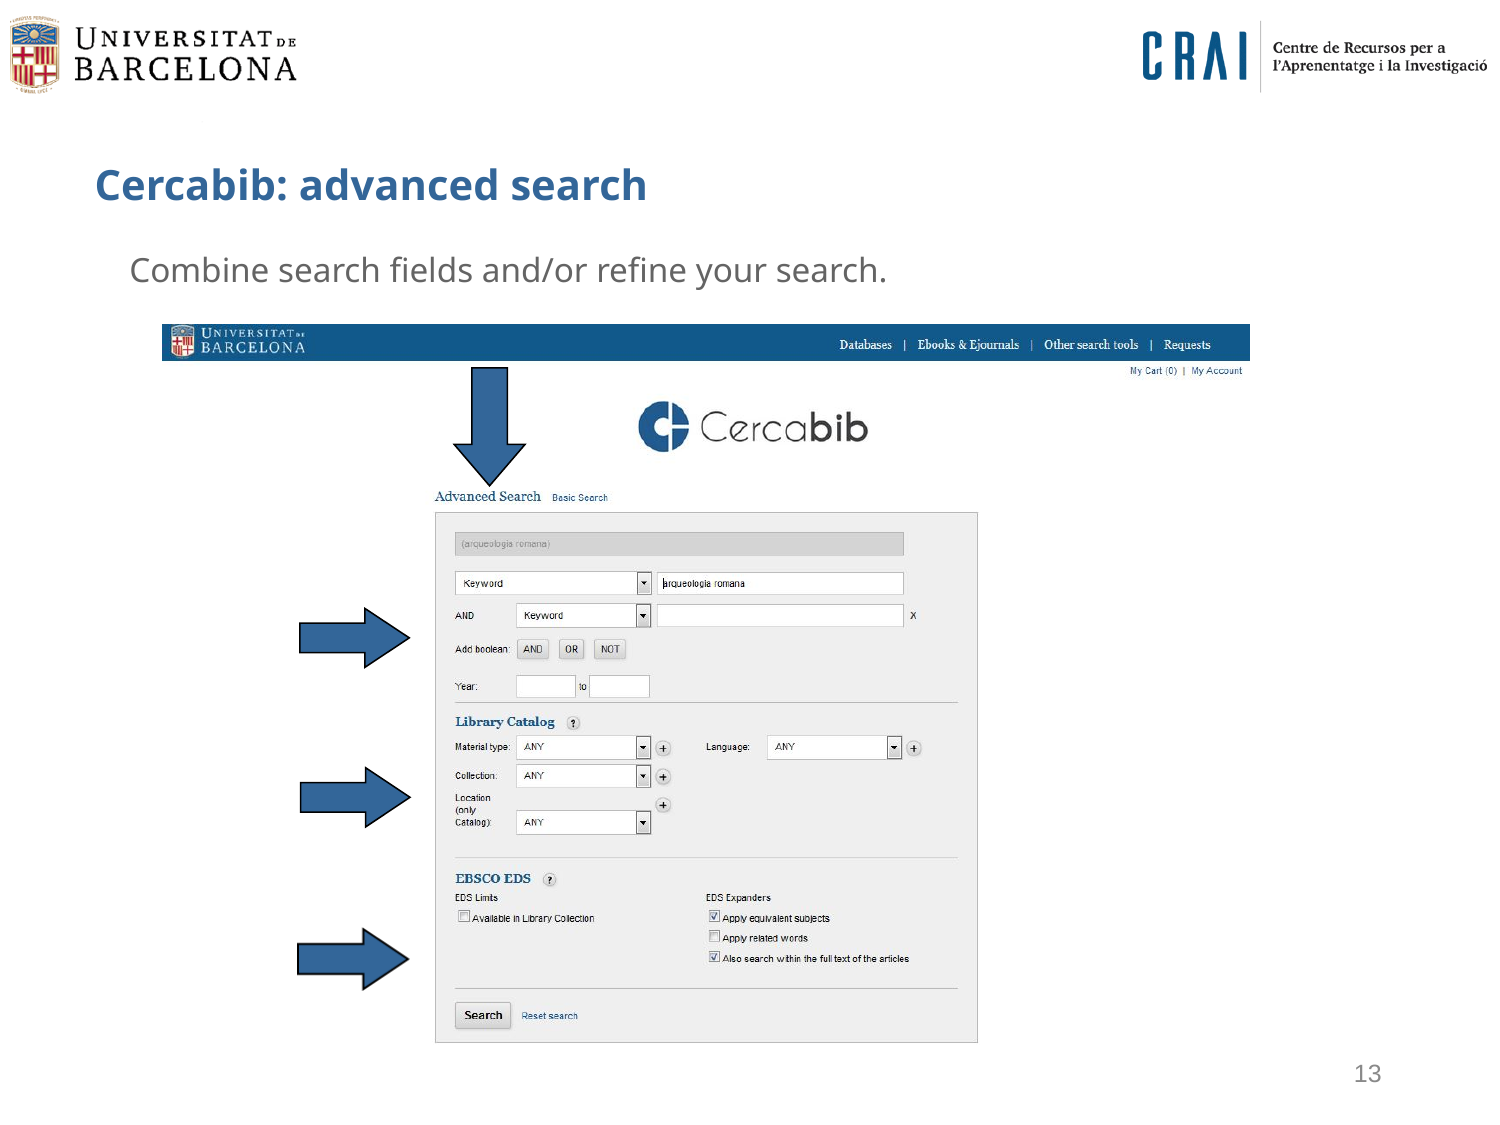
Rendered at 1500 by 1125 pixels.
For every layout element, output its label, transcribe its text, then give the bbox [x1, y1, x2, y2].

picture [162, 324, 1250, 1051]
slide_number 13 [1059, 1042, 1397, 1103]
picture [8, 14, 1490, 219]
text_box Cercabib: advanced search [79, 151, 1093, 216]
text_box Combine search fields and/or refine your search. [114, 242, 904, 297]
